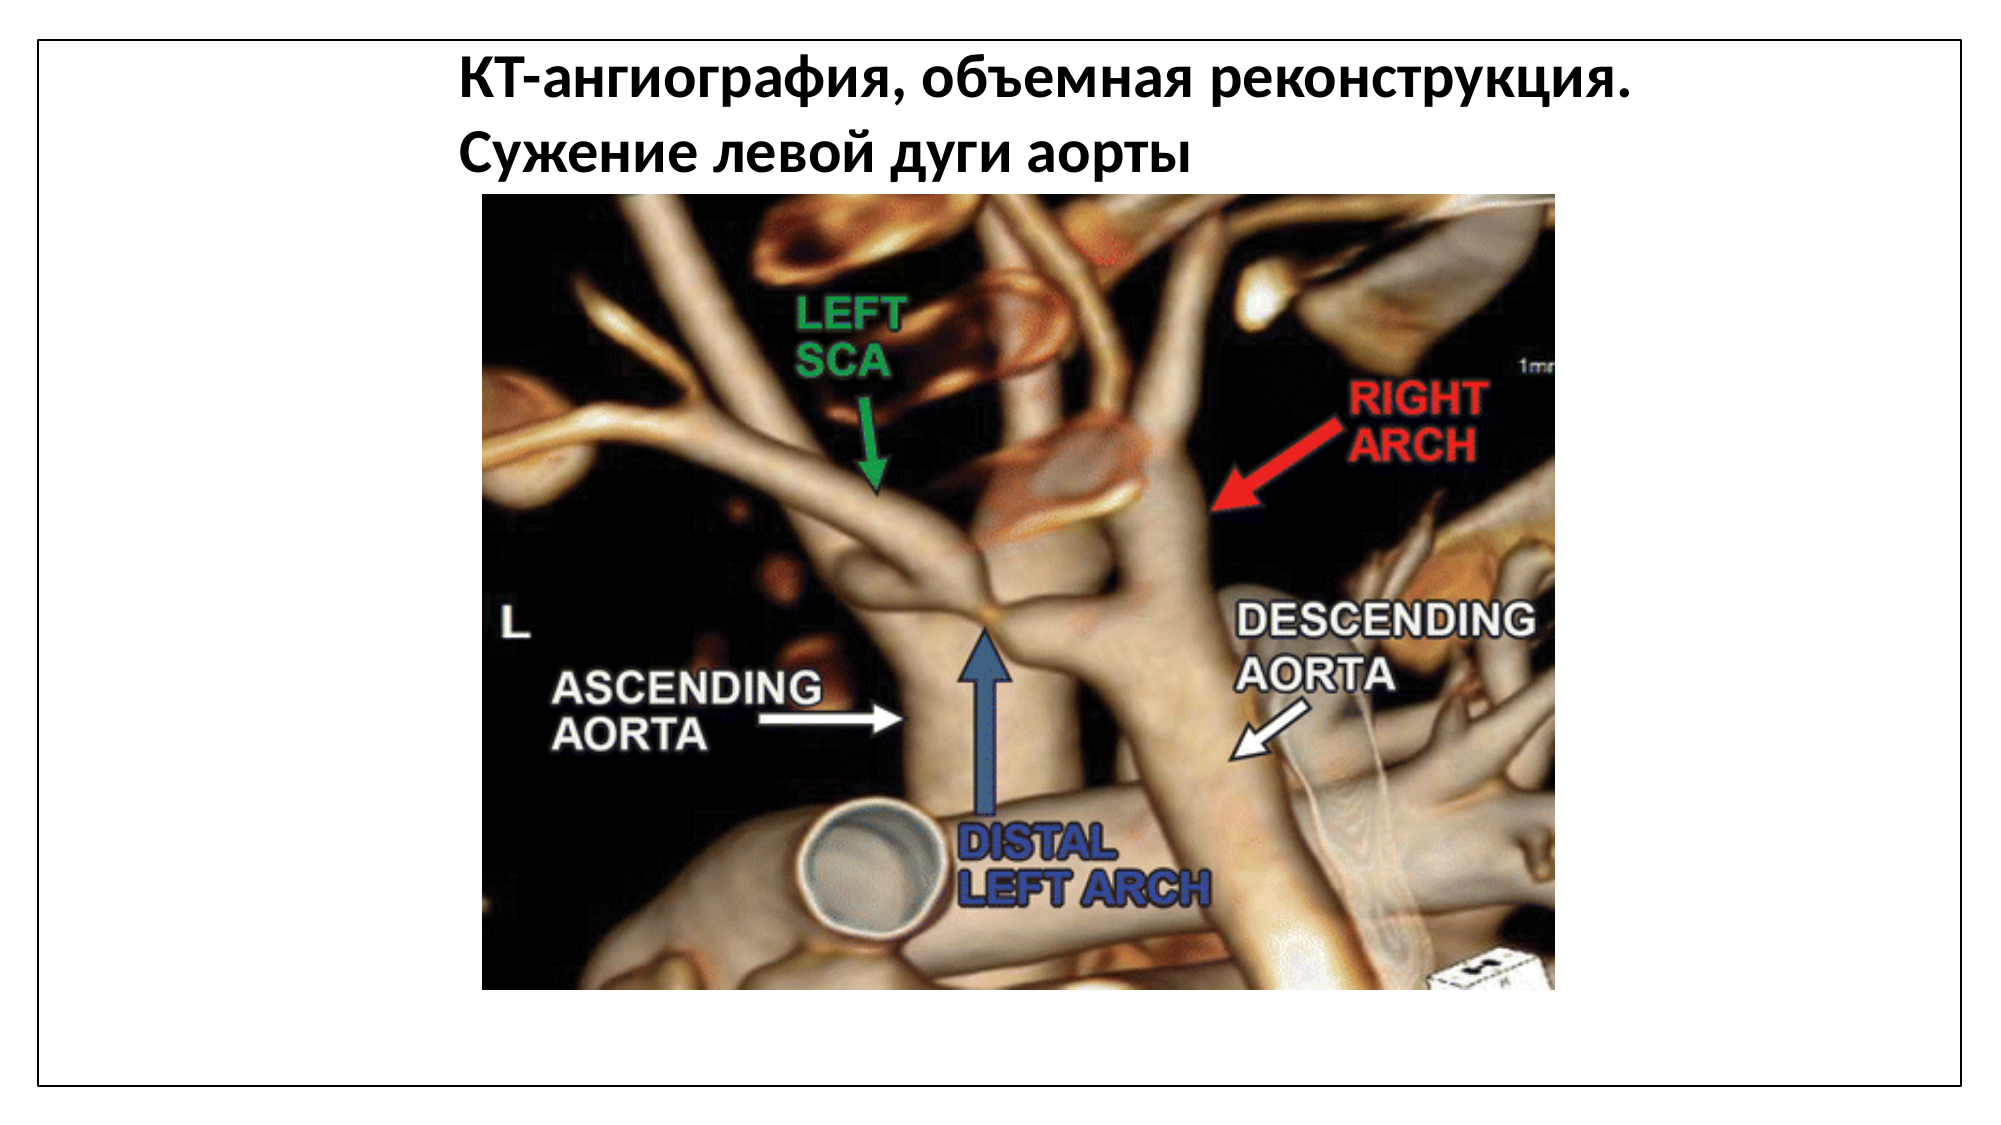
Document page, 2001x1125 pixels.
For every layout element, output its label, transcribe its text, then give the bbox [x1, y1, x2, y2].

text_box КТ-ангиография, объемная реконструкция. Сужение левой дуги аорты [445, 27, 1880, 193]
picture [482, 193, 1555, 990]
